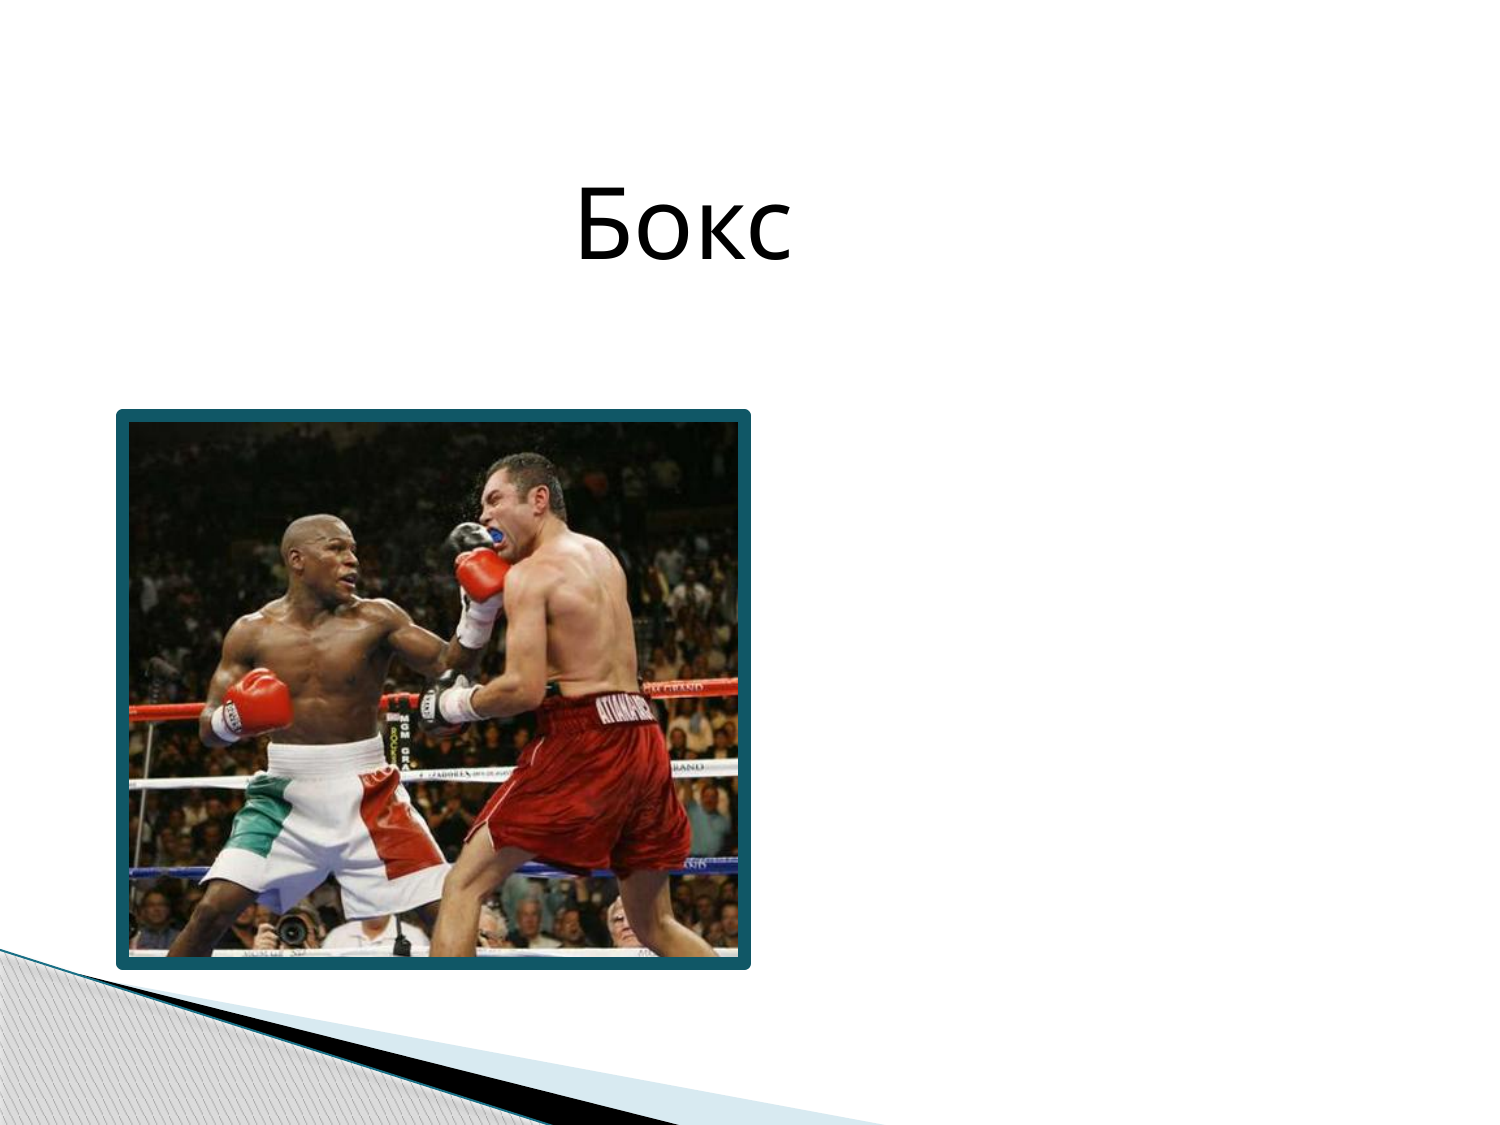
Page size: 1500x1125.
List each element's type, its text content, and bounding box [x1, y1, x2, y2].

list Бокс [82, 152, 1266, 563]
picture [128, 421, 739, 958]
